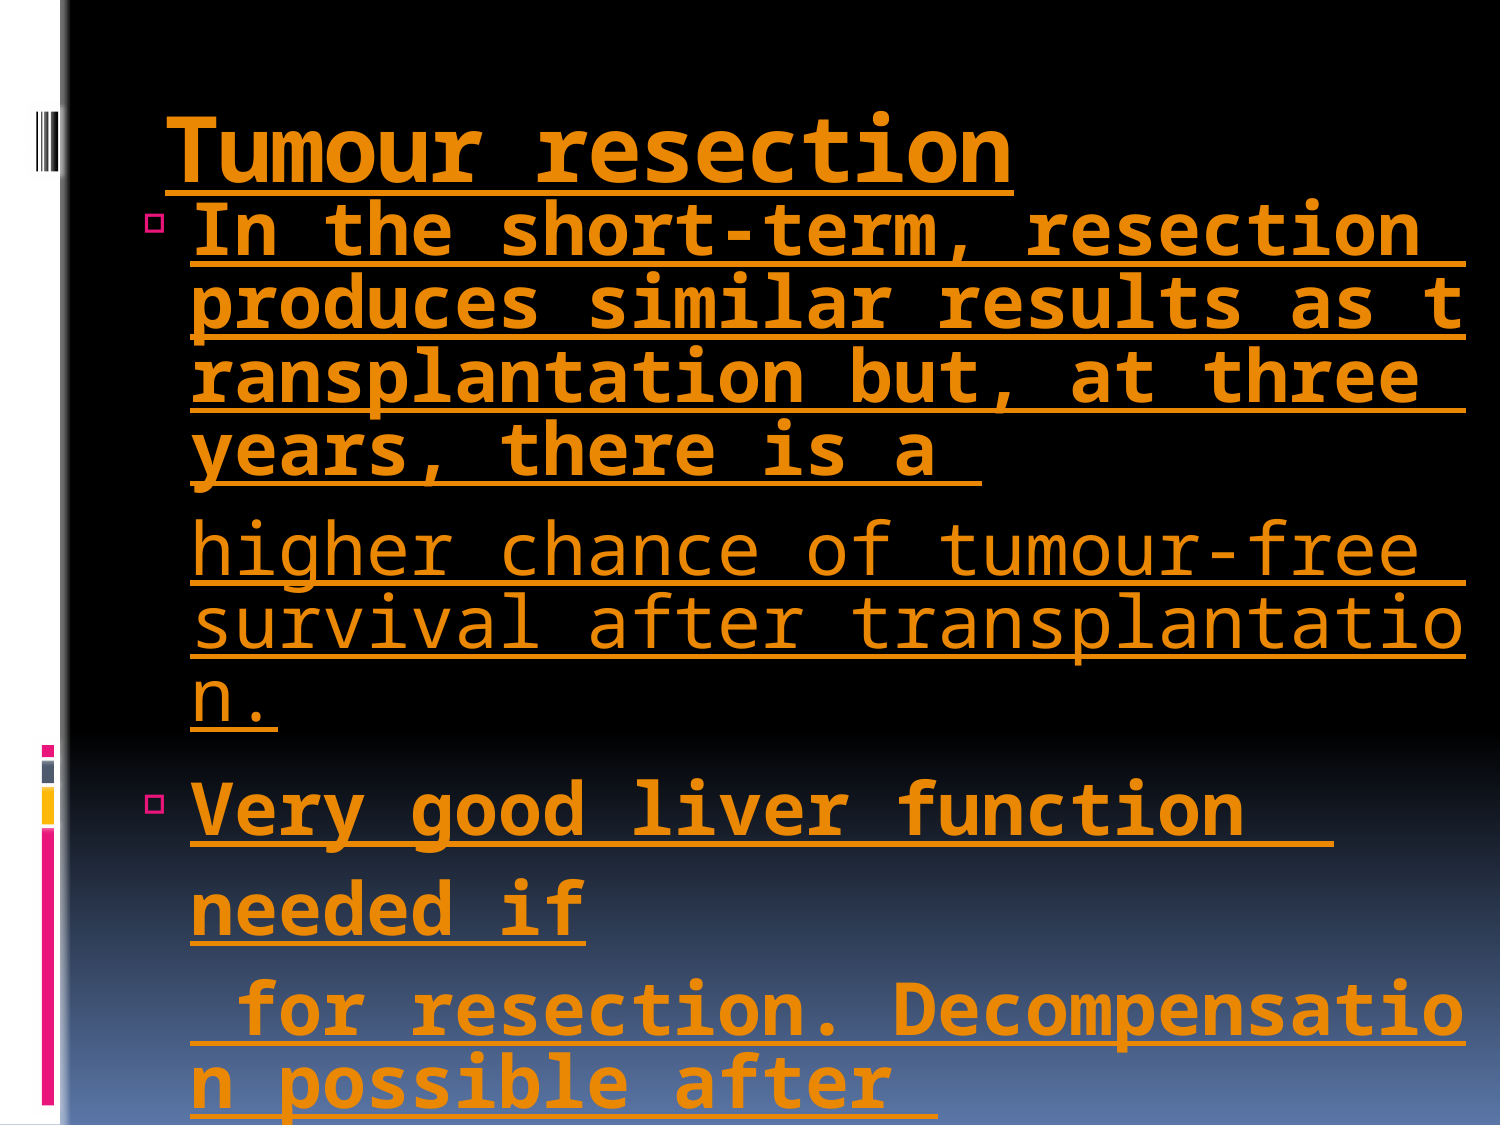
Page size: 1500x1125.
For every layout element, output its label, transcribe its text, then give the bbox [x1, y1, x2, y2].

title Tumour resection [150, 83, 1425, 174]
list In the short-term, resection produces similar results as transplantation but, at three years, there is a higher chance of tumour-free survival after transplantation. Very good liver function needed if for resection. Decompensation possible after surgery. Liver left behind after resection still has malignant potential and recurrence rates are 50-60% after five years. [50, 174, 1500, 1125]
